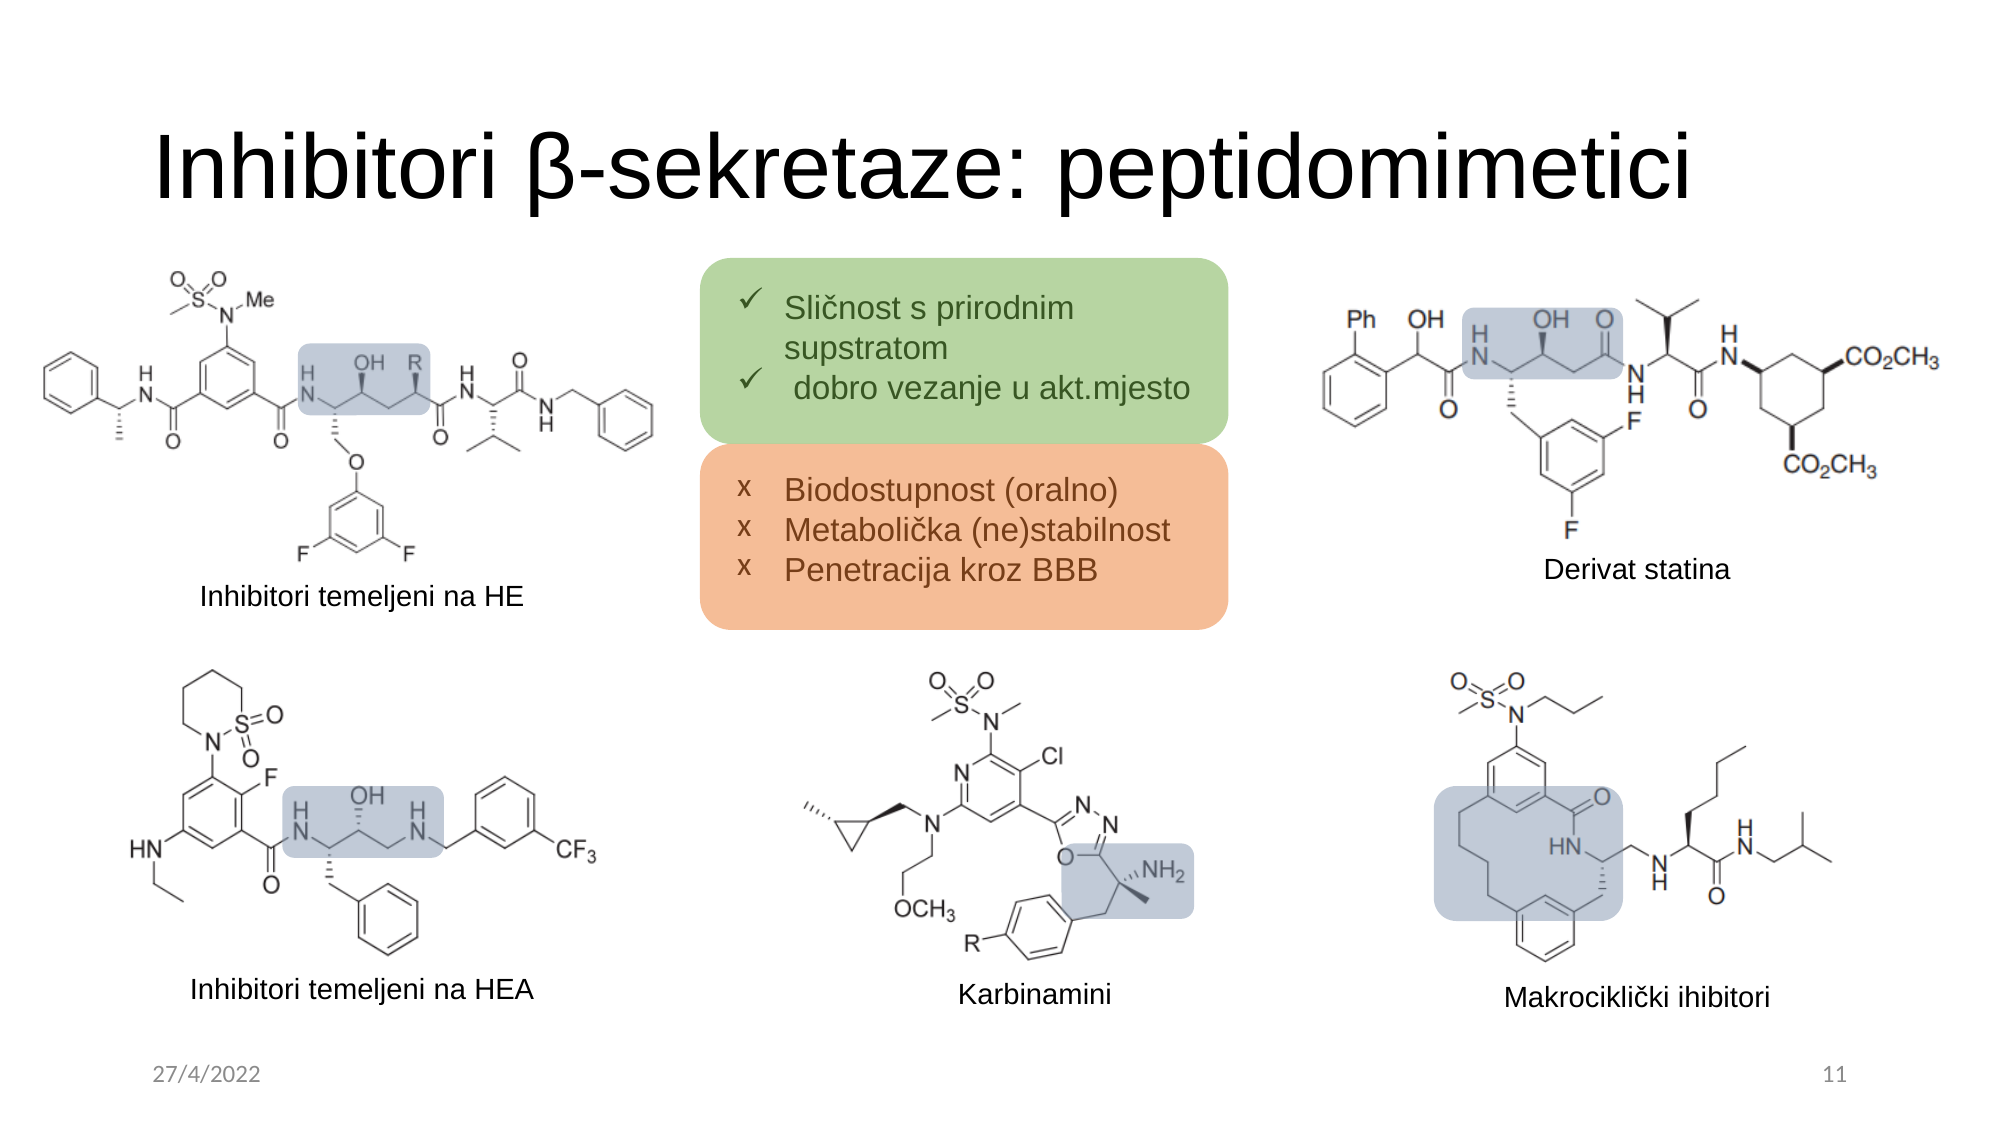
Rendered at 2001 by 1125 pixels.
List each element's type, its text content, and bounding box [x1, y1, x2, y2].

title Inhibitori β-sekretaze: peptidomimetici [137, 59, 1863, 278]
text_box [699, 443, 1229, 630]
text_box Derivat statina [1528, 548, 1747, 593]
picture [24, 239, 700, 584]
picture [1315, 278, 1960, 548]
picture [1433, 619, 1842, 970]
text_box Karbinamini [943, 970, 1128, 1018]
text_box Inhibitori temeljeni na HE [184, 584, 541, 621]
slide_number 11 [1412, 1042, 1863, 1103]
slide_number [137, 1042, 588, 1103]
text_box Makrociklički ihibitori [1488, 970, 1786, 1021]
picture [796, 664, 1204, 970]
text_box Inhibitori temeljeni na HEA [175, 964, 550, 1013]
picture [107, 662, 618, 964]
text_box [700, 257, 1229, 444]
